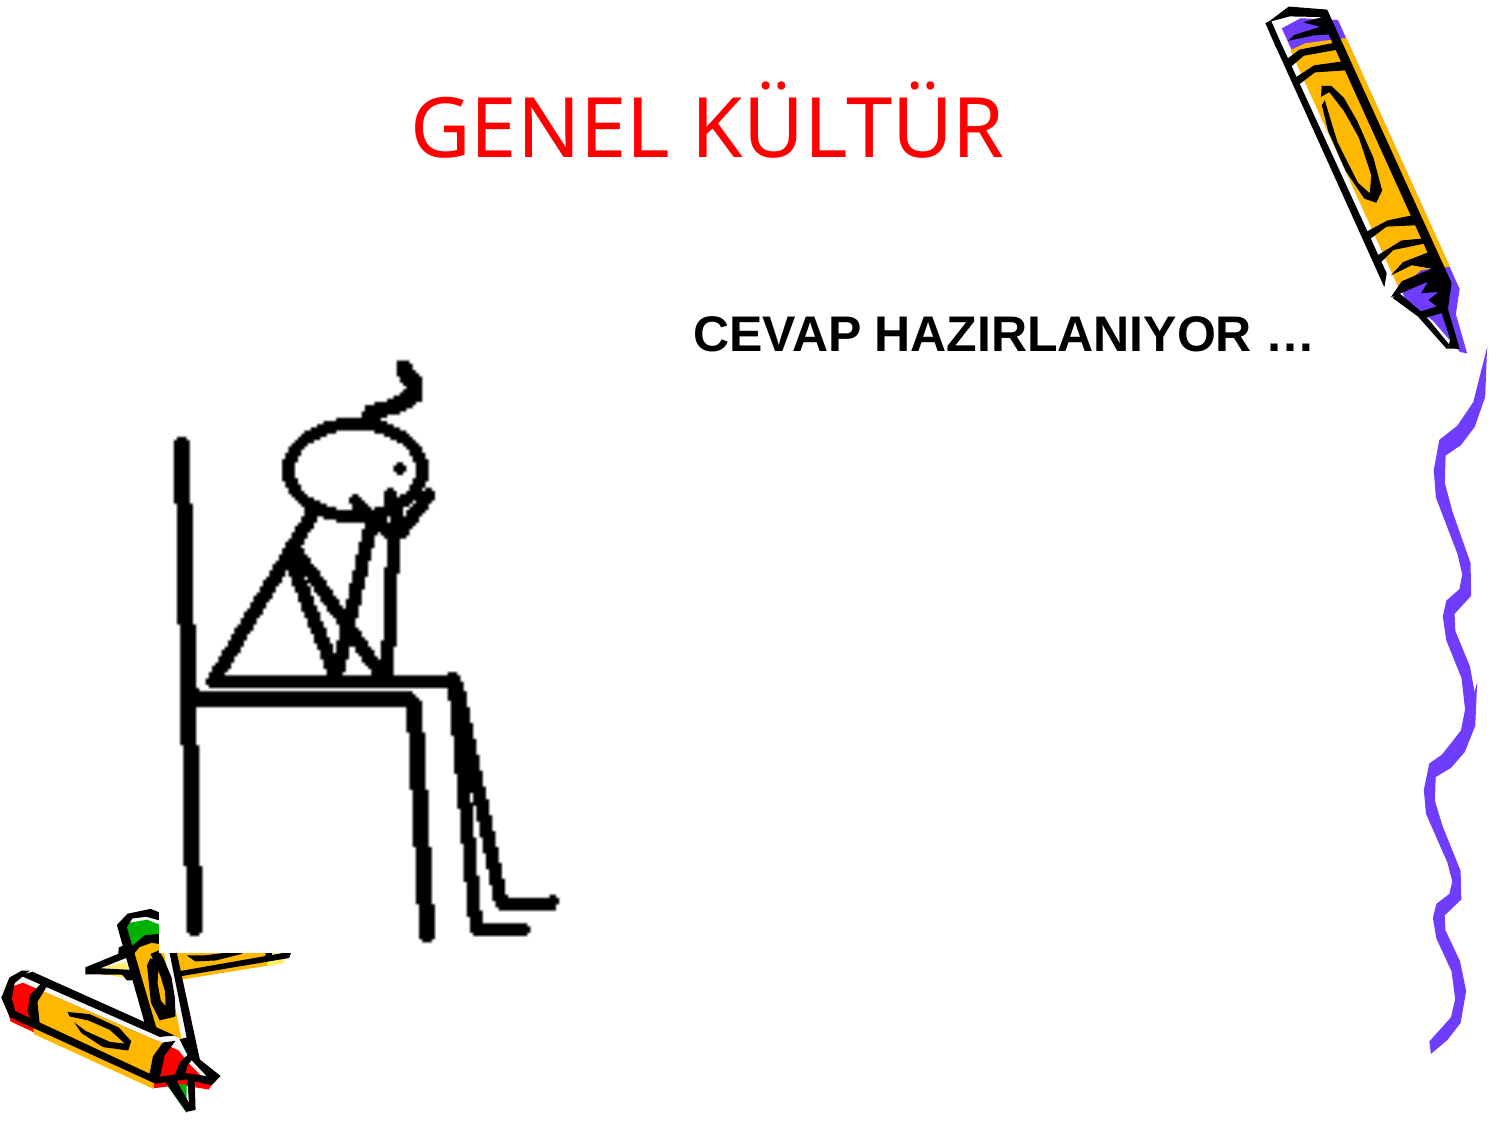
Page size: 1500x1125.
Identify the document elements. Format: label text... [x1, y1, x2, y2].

text_box CEVAP HAZIRLANIYOR … [678, 293, 1331, 369]
picture [159, 314, 573, 953]
text_box GENEL KÜLTÜR [395, 66, 1042, 182]
